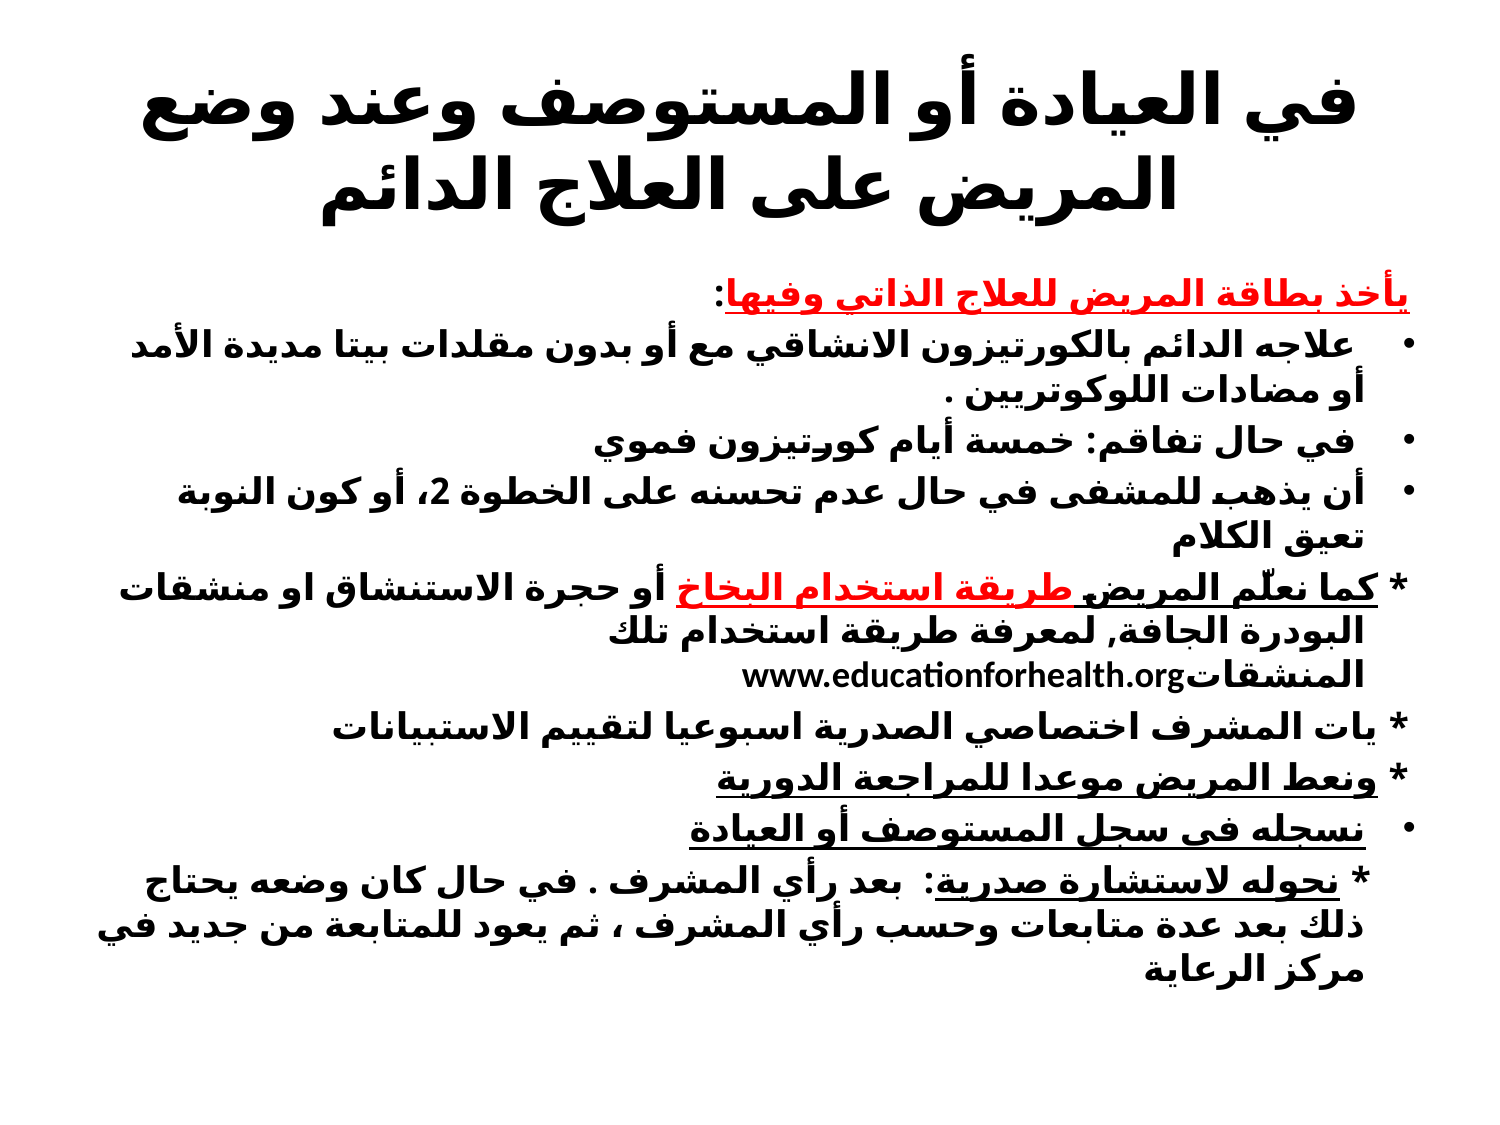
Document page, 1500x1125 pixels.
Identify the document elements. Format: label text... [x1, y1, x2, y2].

list يأخذ بطاقة المريض للعلاج الذاتي وفيها: علاجه الدائم بالكورتيزون الانشاقي مع أو بدون مقلدات بيتا مديدة الأمد أو مضادات اللوكوتريين . في حال تفاقم: خمسة أيام كورتيزون فموي أن يذهب للمشفى في حال عدم تحسنه على الخطوة 2، أو كون النوبة تعيق الكلام * كما نعلّم المريض طريقة استخدام البخاخ أو حجرة الاستنشاق او منشقات البودرة الجافة, لمعرفة طريقة استخدام تلك المنشقاتwww.educationforhealth.org * يات المشرف اختصاصي الصدرية اسبوعيا لتقييم الاستبيانات * ونعط المريض موعدا للمراجعة الدورية نسجله في سجل المستوصف أو العيادة * نحوله لاستشارة صدرية: بعد رأي المشرف . في حال كان وضعه يحتاج ذلك بعد عدة متابعات وحسب رأي المشرف ، ثم يعود للمتابعة من جديد في مركز الرعاية [75, 262, 1425, 1005]
title في العيادة أو المستوصف وعند وضع المريض على العلاج الدائم [75, 45, 1425, 233]
